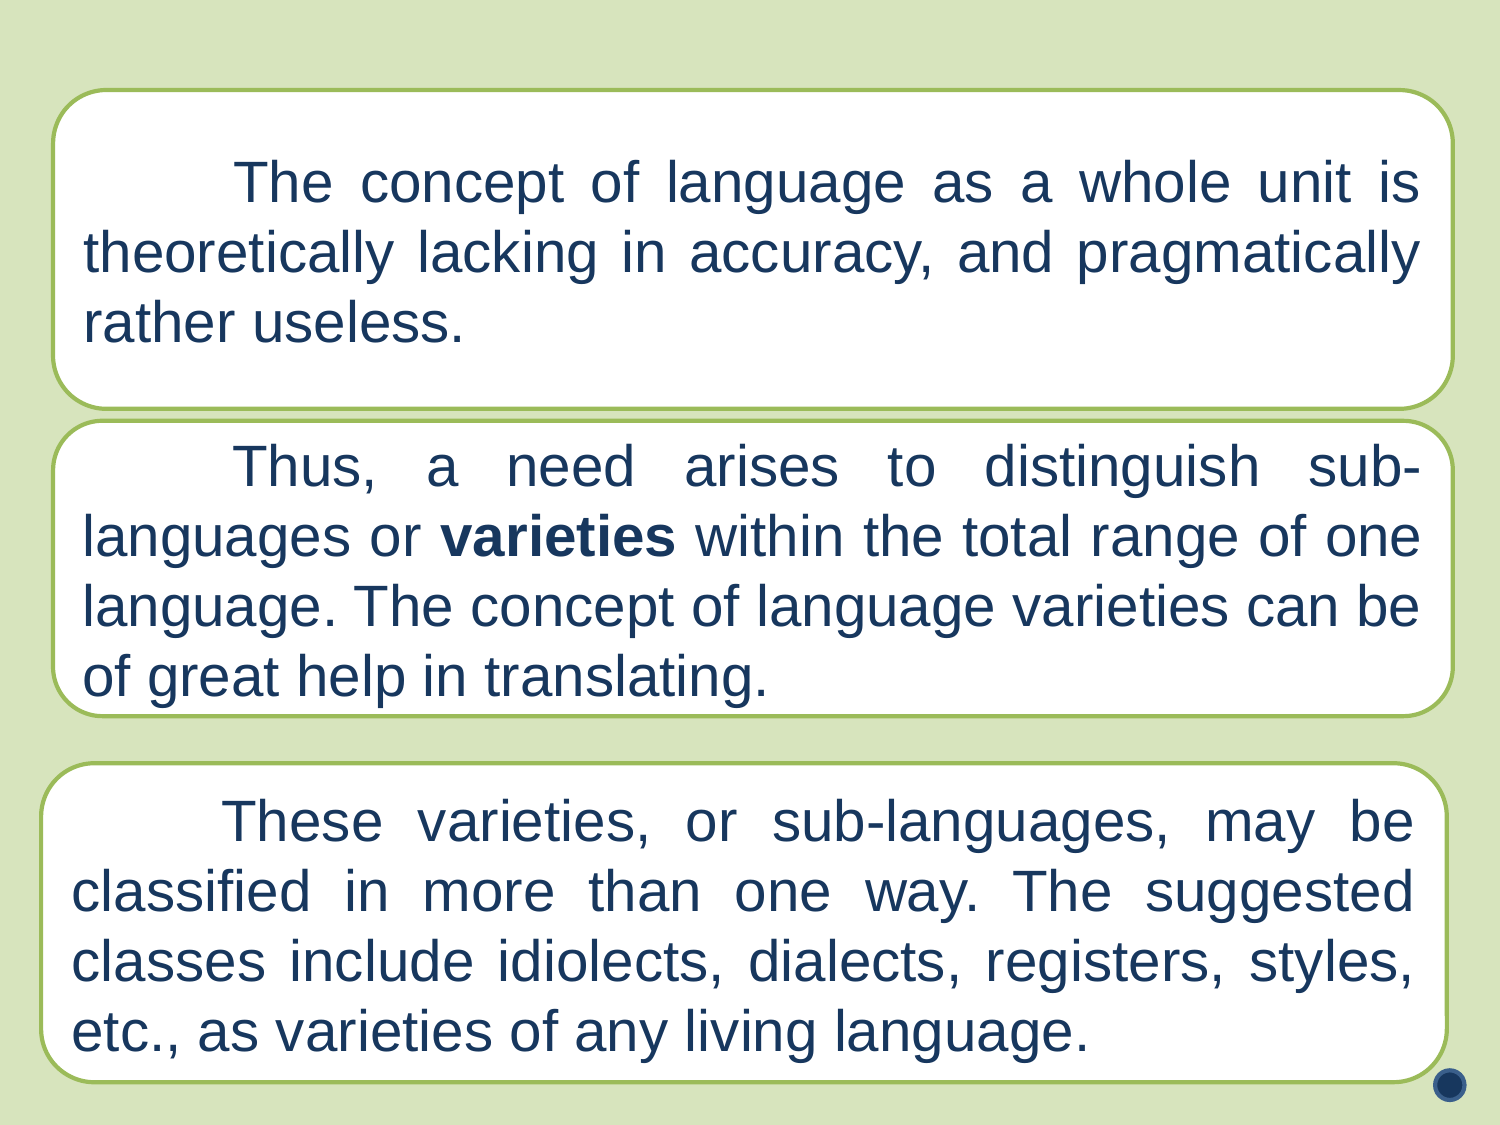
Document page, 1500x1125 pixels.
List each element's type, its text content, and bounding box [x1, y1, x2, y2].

text_box The concept of language as a whole unit is theoretically lacking in accuracy, and pragmatically rather useless. [50, 87, 1455, 411]
text_box Thus, a need arises to distinguish sub-languages or varieties within the total range of one language. The concept of language varieties can be of great help in translating. [50, 418, 1455, 719]
text_box [1433, 1068, 1467, 1103]
text_box These varieties, or sub-languages, may be classified in more than one way. The suggested classes include idiolects, dialects, registers, styles, etc., as varieties of any living language. [39, 761, 1449, 1085]
